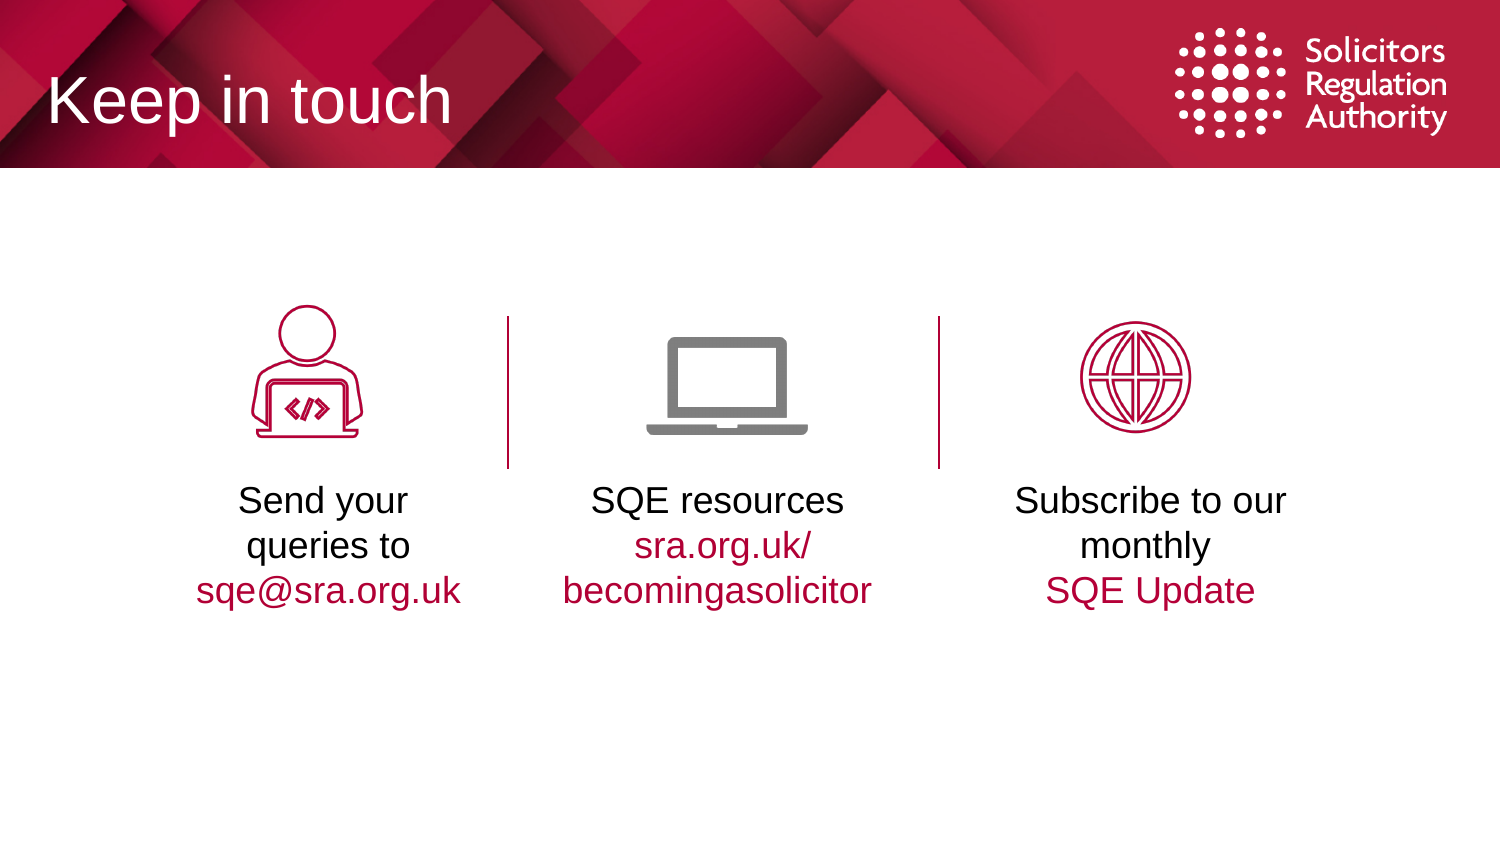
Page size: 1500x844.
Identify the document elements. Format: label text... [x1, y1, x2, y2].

picture [1066, 308, 1204, 446]
picture [225, 281, 389, 446]
picture [0, 0, 1500, 168]
text_box Send your queries to sqe@sra.org.uk [150, 469, 507, 619]
text_box Subscribe to our monthly SQE Update [939, 469, 1362, 619]
picture [643, 302, 811, 470]
text_box SQE resources sra.org.uk/ becomingasolicitor [545, 469, 901, 619]
title Keep in touch [31, 26, 1246, 168]
